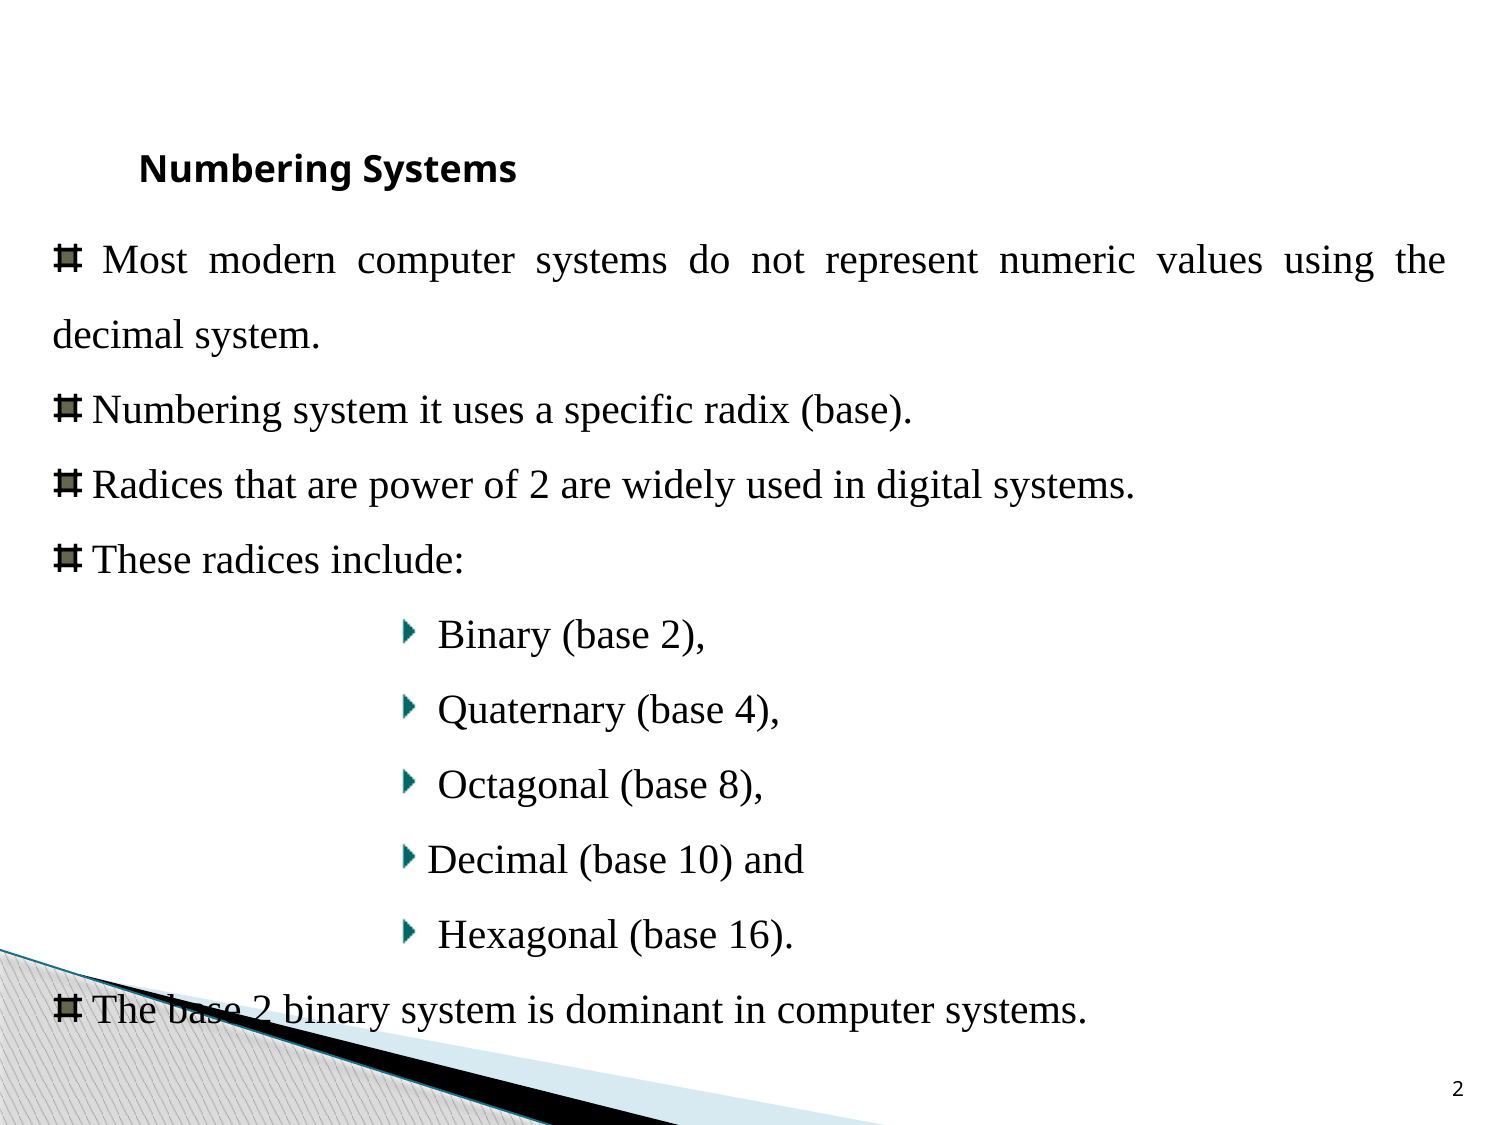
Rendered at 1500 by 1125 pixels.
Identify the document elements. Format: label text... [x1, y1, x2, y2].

picture [391, 917, 421, 947]
picture [391, 617, 421, 647]
picture [52, 392, 82, 422]
picture [391, 692, 421, 722]
text_box Numbering Systems [113, 137, 533, 198]
picture [391, 767, 421, 797]
picture [391, 842, 421, 872]
slide_number 2 [1418, 1051, 1479, 1112]
picture [52, 542, 82, 572]
picture [52, 242, 82, 272]
picture [52, 467, 82, 497]
picture [52, 992, 82, 1022]
text_box Most modern computer systems do not represent numeric values using the decimal system. Numbering system it uses a specific radix (base). Radices that are power of 2 are widely used in digital systems. These radices include: Binary (base 2), Quaternary (base 4), Octagonal (base 8), Decimal (base 10) and Hexagonal (base 16). The base 2 binary system is dominant in computer systems. [37, 199, 1463, 1040]
